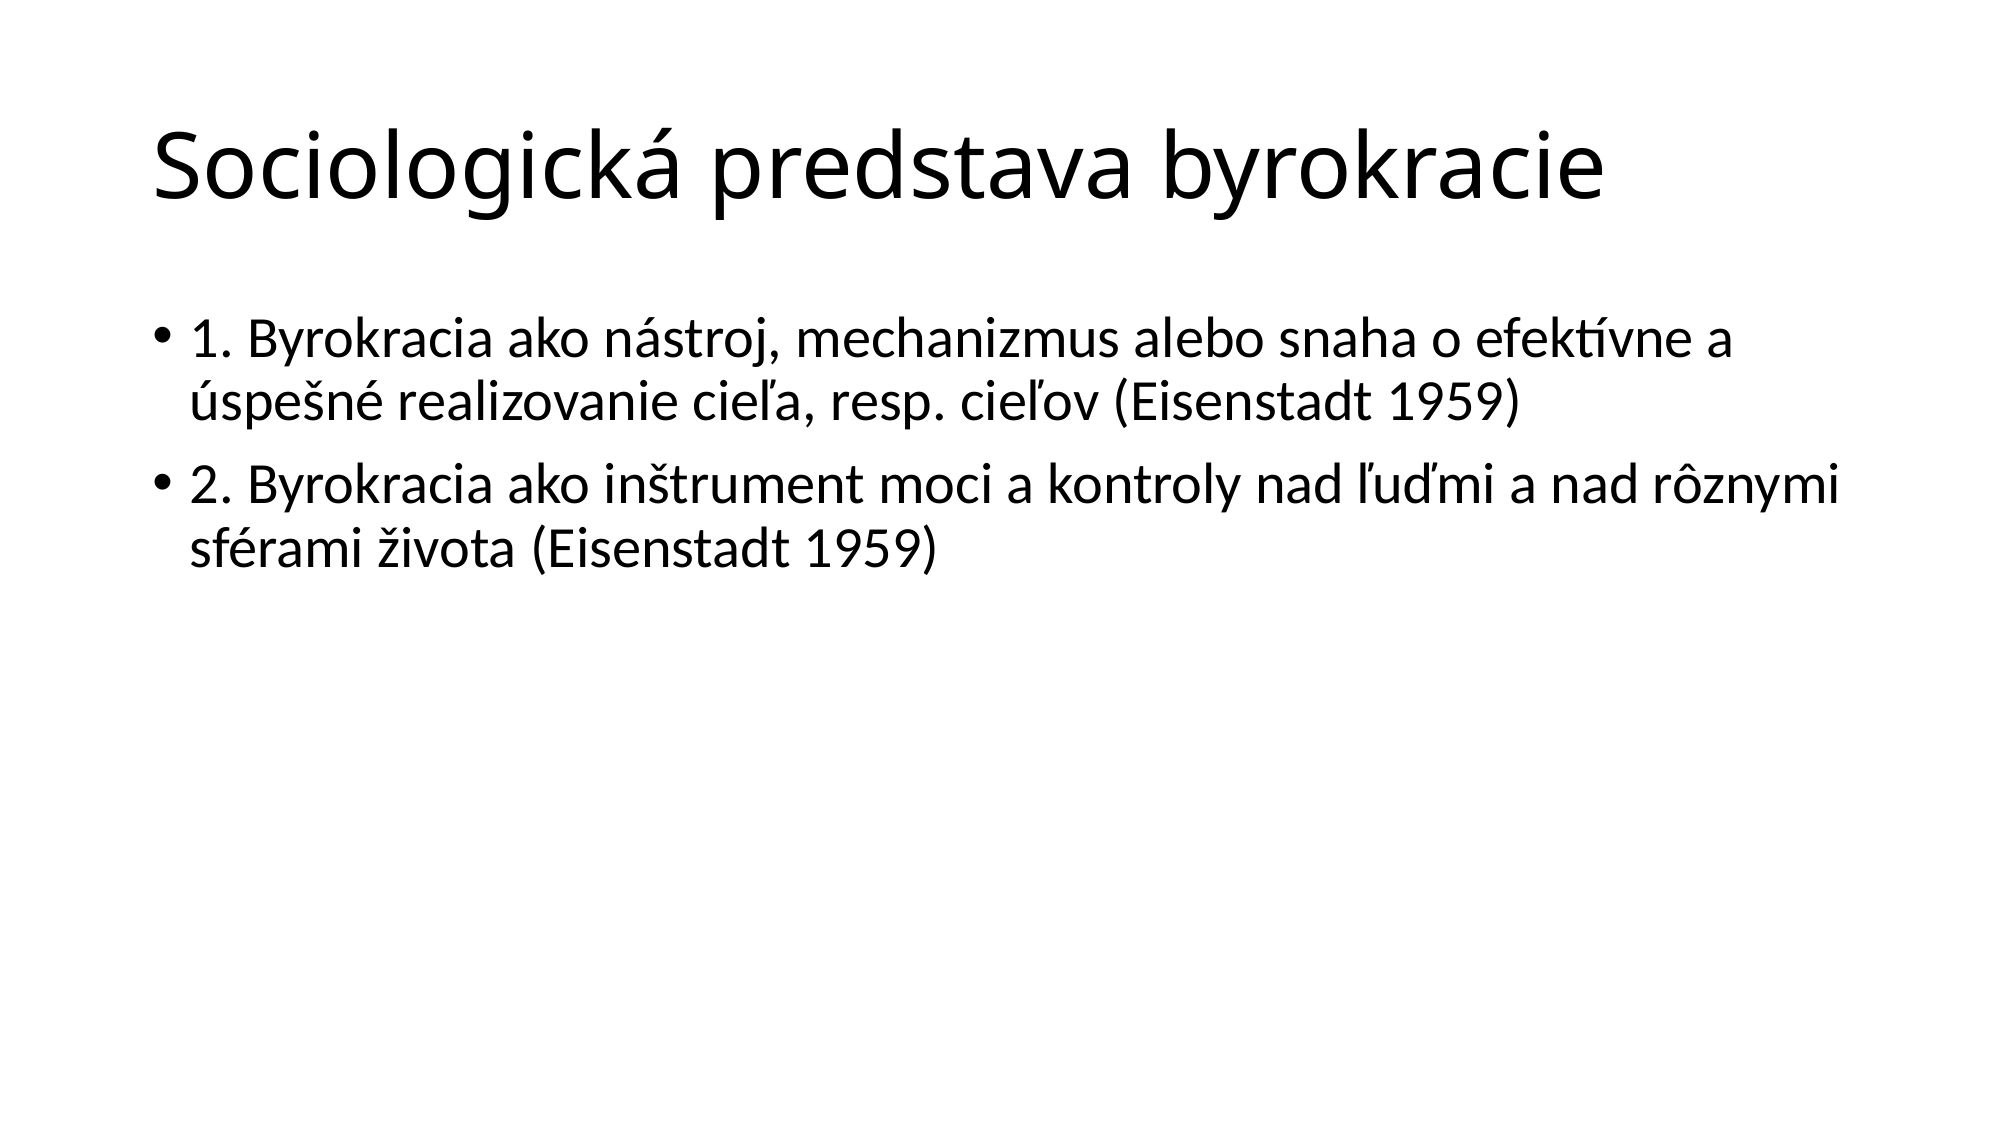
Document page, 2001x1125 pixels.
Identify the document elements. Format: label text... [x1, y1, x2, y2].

title Sociologická predstava byrokracie [137, 59, 1863, 278]
list 1. Byrokracia ako nástroj, mechanizmus alebo snaha o efektívne a úspešné realizovanie cieľa, resp. cieľov (Eisenstadt 1959) 2. Byrokracia ako inštrument moci a kontroly nad ľuďmi a nad rôznymi sférami života (Eisenstadt 1959) [137, 299, 1863, 1014]
